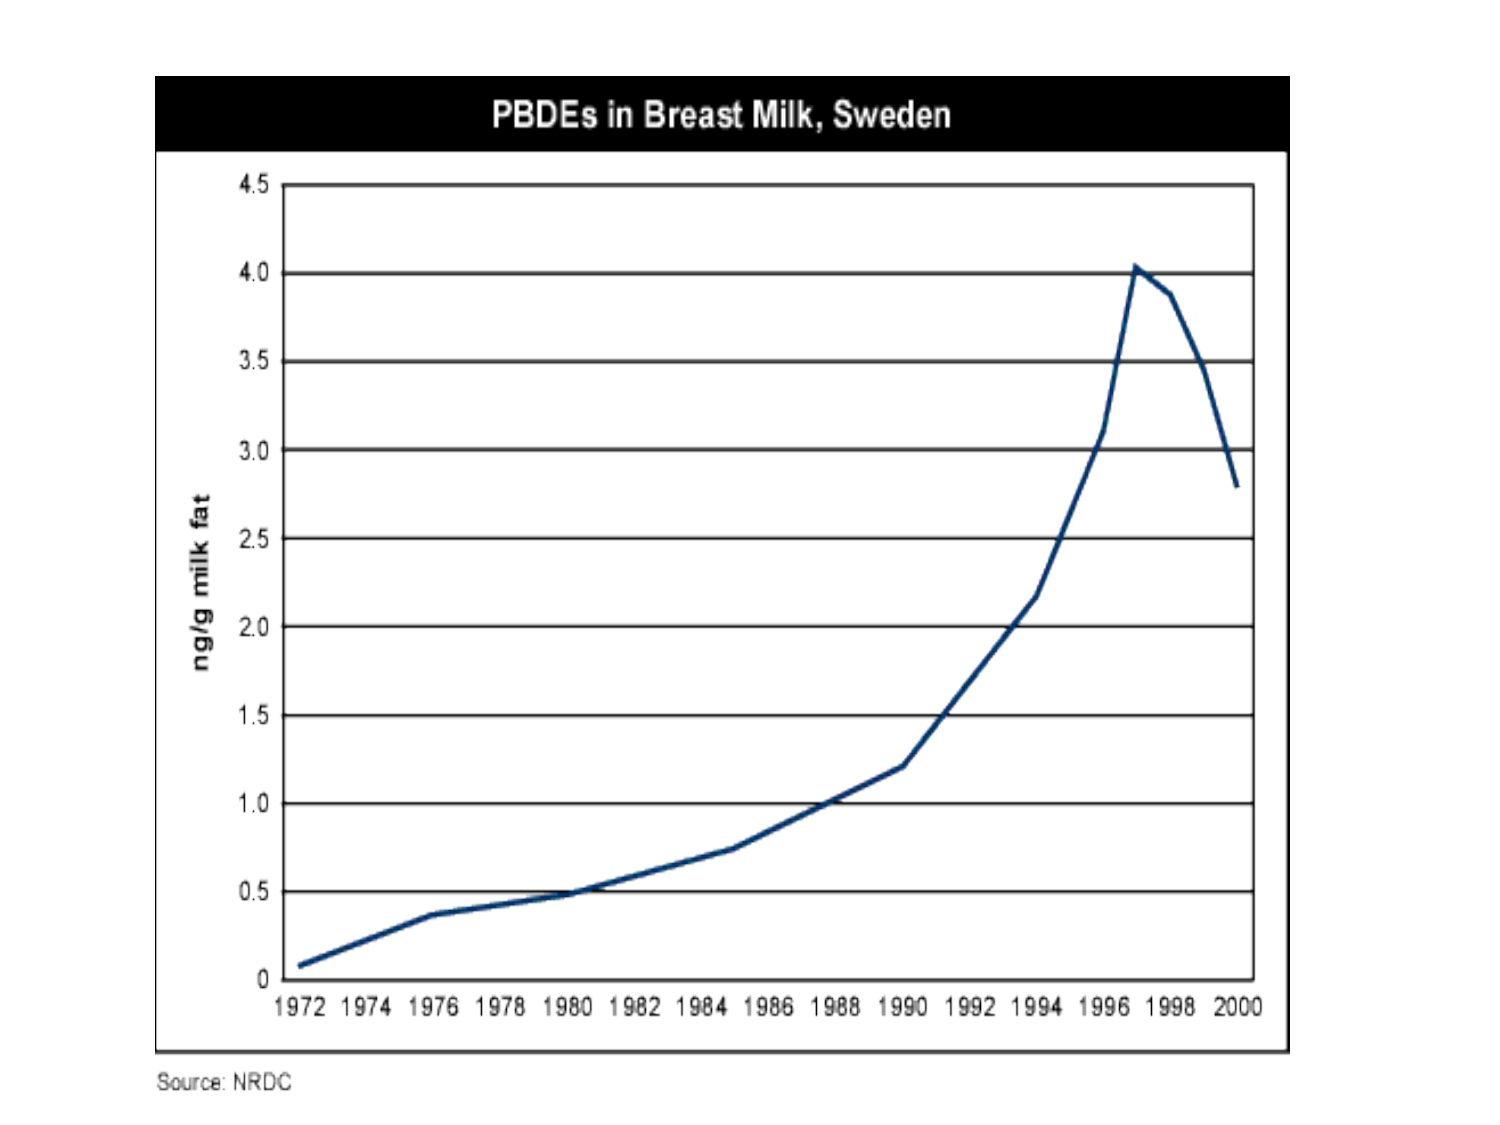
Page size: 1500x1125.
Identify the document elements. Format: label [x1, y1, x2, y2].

picture [155, 75, 1290, 1097]
